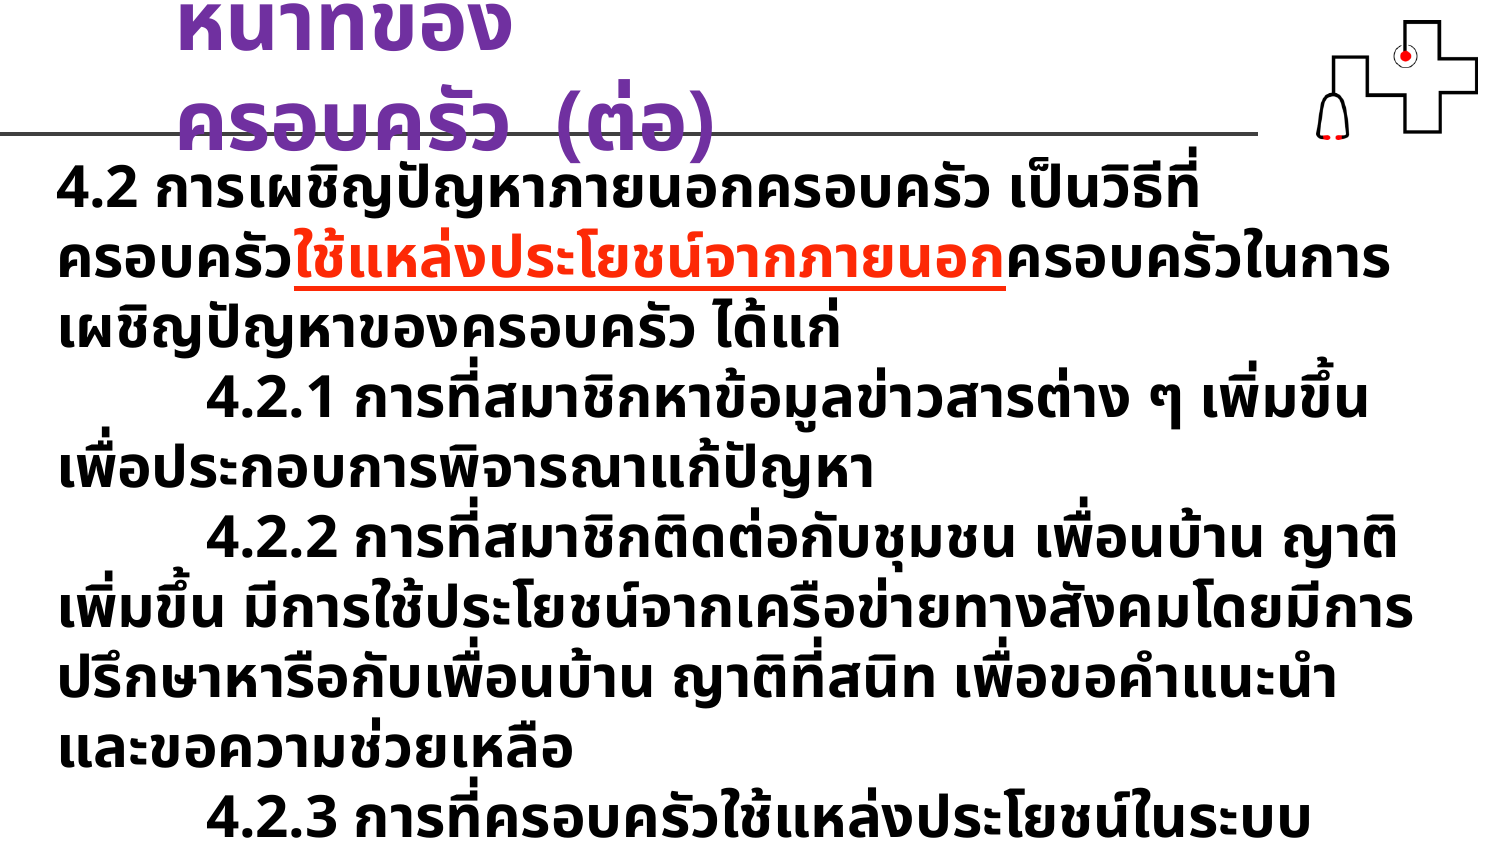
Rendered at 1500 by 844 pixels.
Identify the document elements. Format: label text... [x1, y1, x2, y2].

list หน้าที่ของครอบครัว (ต่อ) [159, 20, 845, 115]
picture [1316, 20, 1478, 140]
text_box 4.2 การเผชิญปัญหาภายนอกครอบครัว เป็นวิธีที่ครอบครัวใช้แหล่งประโยชน์จากภายนอกครอบครัวในการเผชิญปัญหาของครอบครัว ได้แก่ 4.2.1 การที่สมาชิกหาข้อมูลข่าวสารต่าง ๆ เพิ่มขึ้น เพื่อประกอบการพิจารณาแก้ปัญหา 4.2.2 การที่สมาชิกติดต่อกับชุมชน เพื่อนบ้าน ญาติเพิ่มขึ้น มีการใช้ประโยชน์จากเครือข่ายทางสังคมโดยมีการปรึกษาหารือกับเพื่อนบ้าน ญาติที่สนิท เพื่อขอคำแนะนำและขอความช่วยเหลือ 4.2.3 การที่ครอบครัวใช้แหล่งประโยชน์ในระบบสังคมโดยรวม เช่น ระบบสวัสดิการ การสังคมสงเคราะห์ และระบบการบริการสุขภาพ เป็นต้น [41, 141, 1447, 844]
